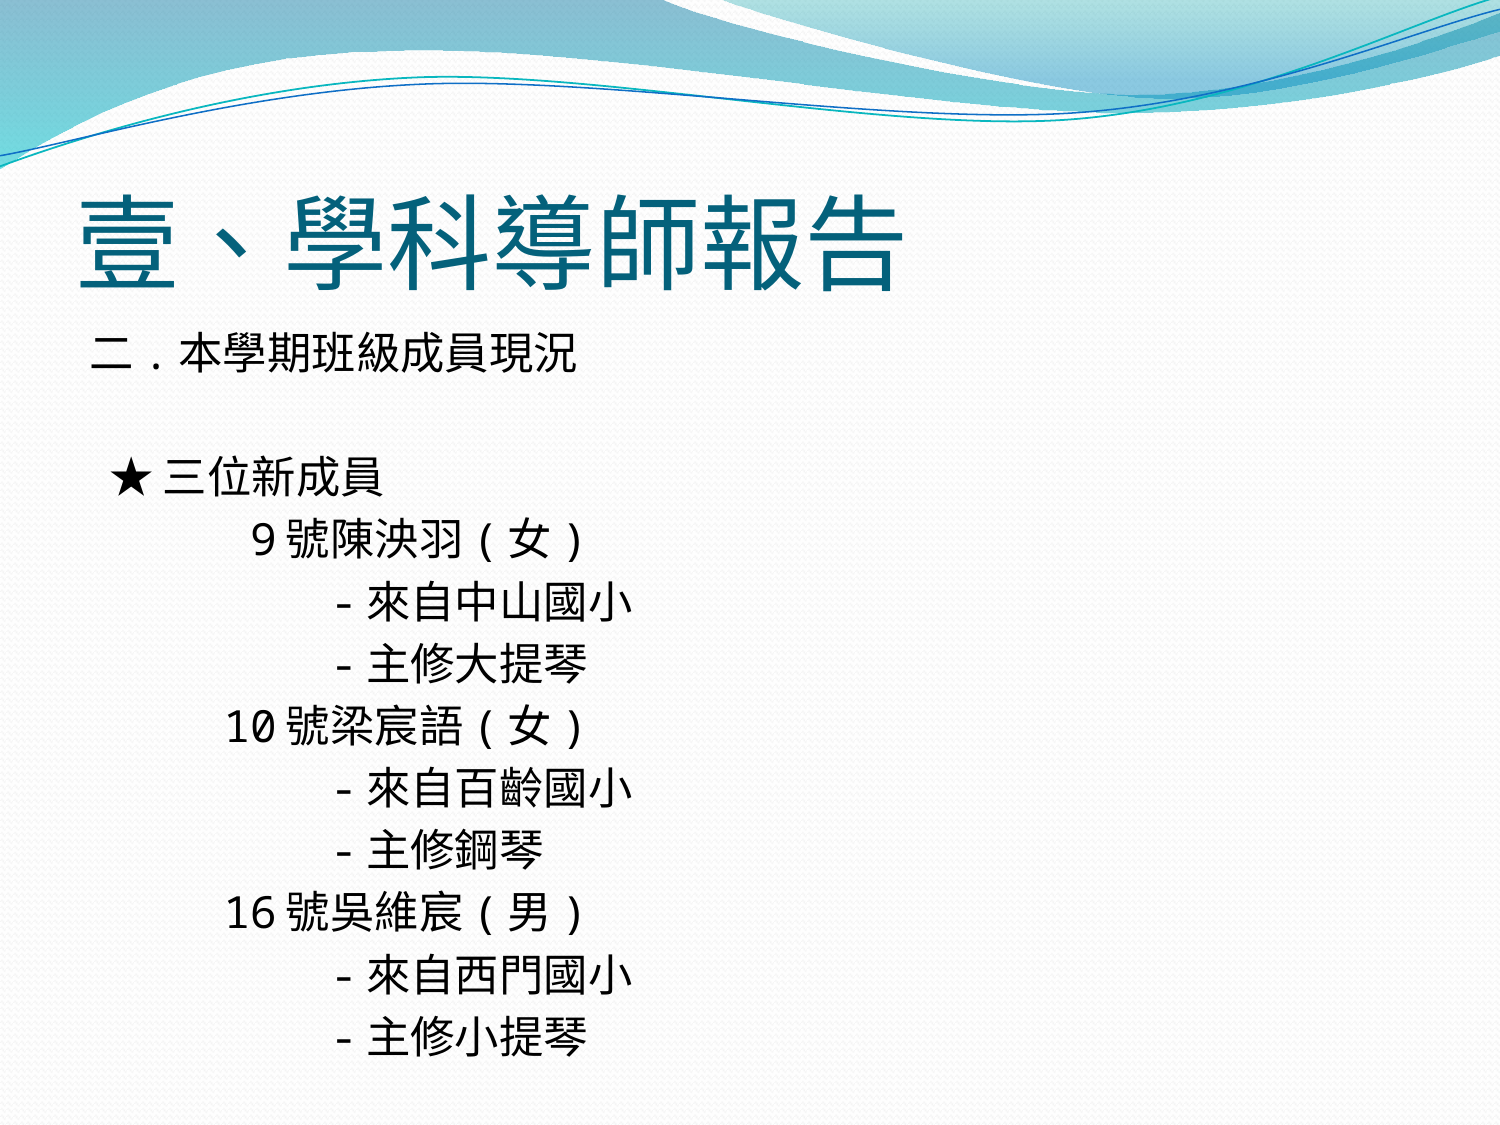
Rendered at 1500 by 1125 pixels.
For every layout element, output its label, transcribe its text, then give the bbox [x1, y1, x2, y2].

list 二.本學期班級成員現況 ★三位新成員 9號陳泱羽(女) -來自中山國小 -主修大提琴 10號梁宸語(女) -來自百齡國小 -主修鋼琴 16號吳維宸(男) -來自西門國小 -主修小提琴 [75, 317, 1425, 1071]
title 壹、學科導師報告 [75, 115, 1425, 303]
